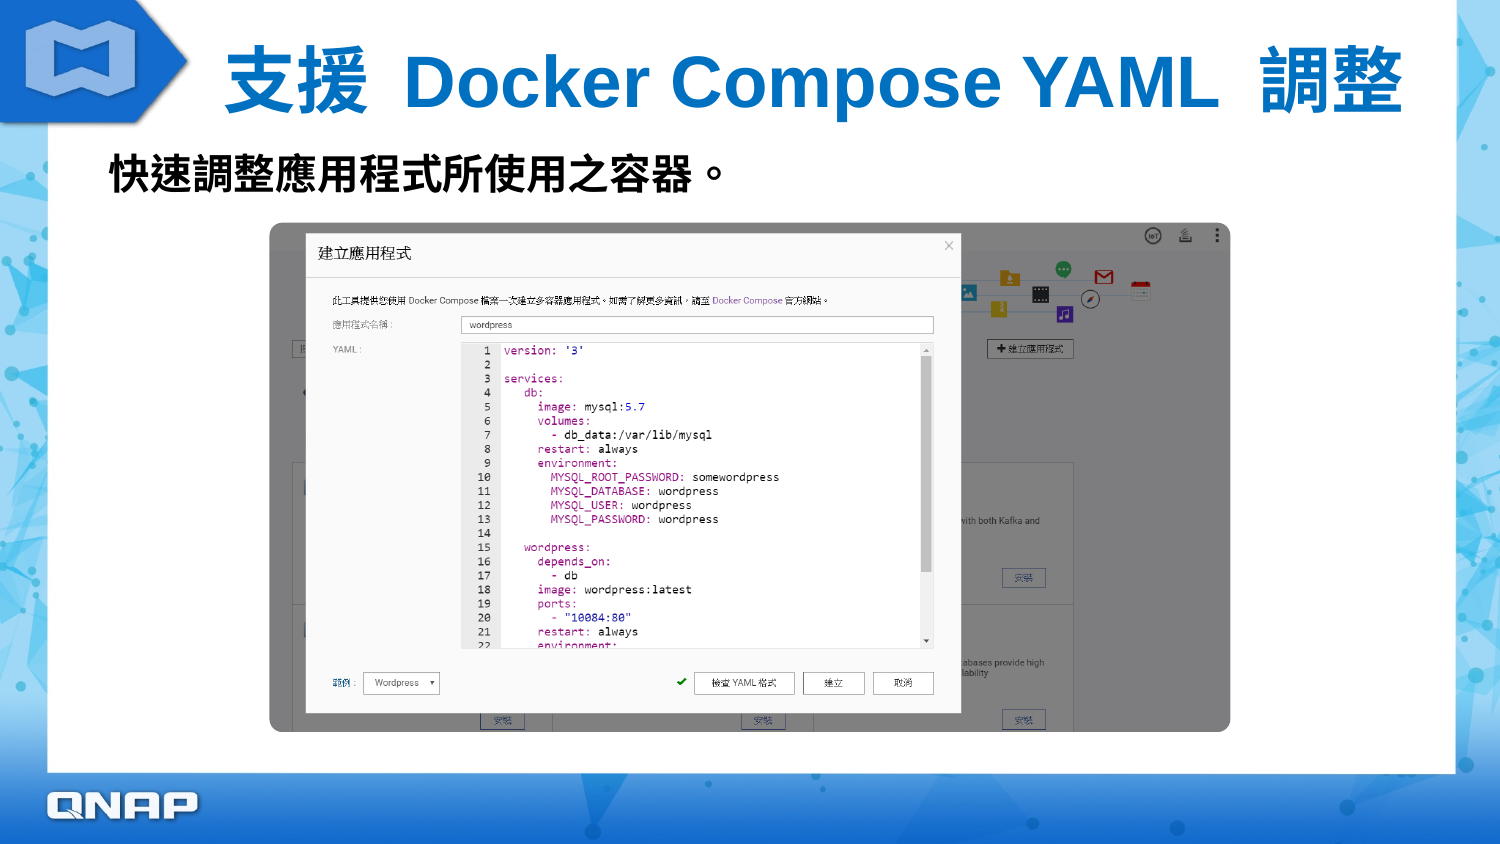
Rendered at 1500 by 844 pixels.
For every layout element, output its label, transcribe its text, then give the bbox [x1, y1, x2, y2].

picture [0, 0, 1500, 844]
text_box 支援 Docker Compose YAML 調整 [139, 35, 1489, 122]
text_box 快速調整應用程式所使用之容器。 [93, 140, 1418, 698]
